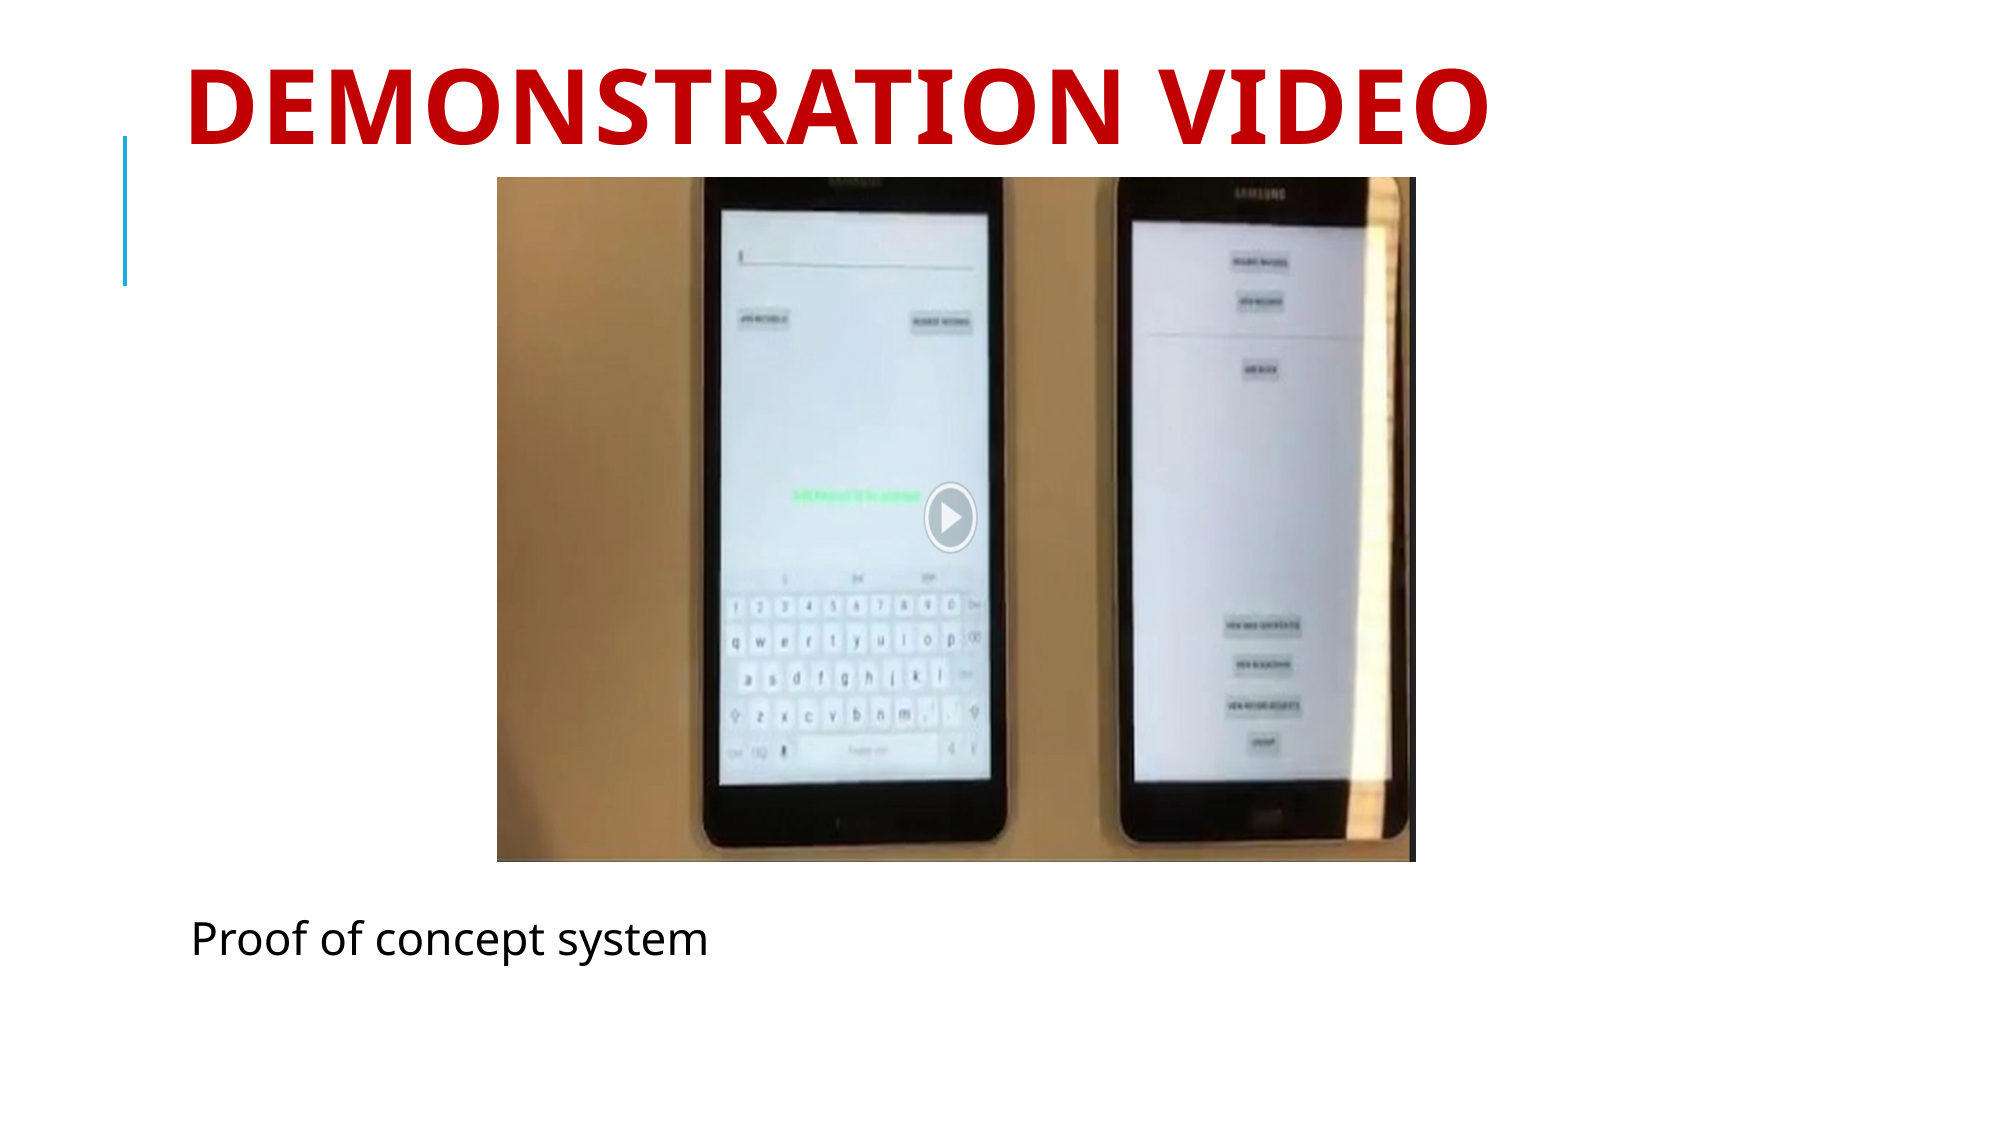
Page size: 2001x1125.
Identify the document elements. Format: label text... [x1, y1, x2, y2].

picture [496, 177, 1417, 862]
title Demonstration Video [168, 54, 1938, 301]
list Proof of concept system [168, 908, 1938, 1035]
